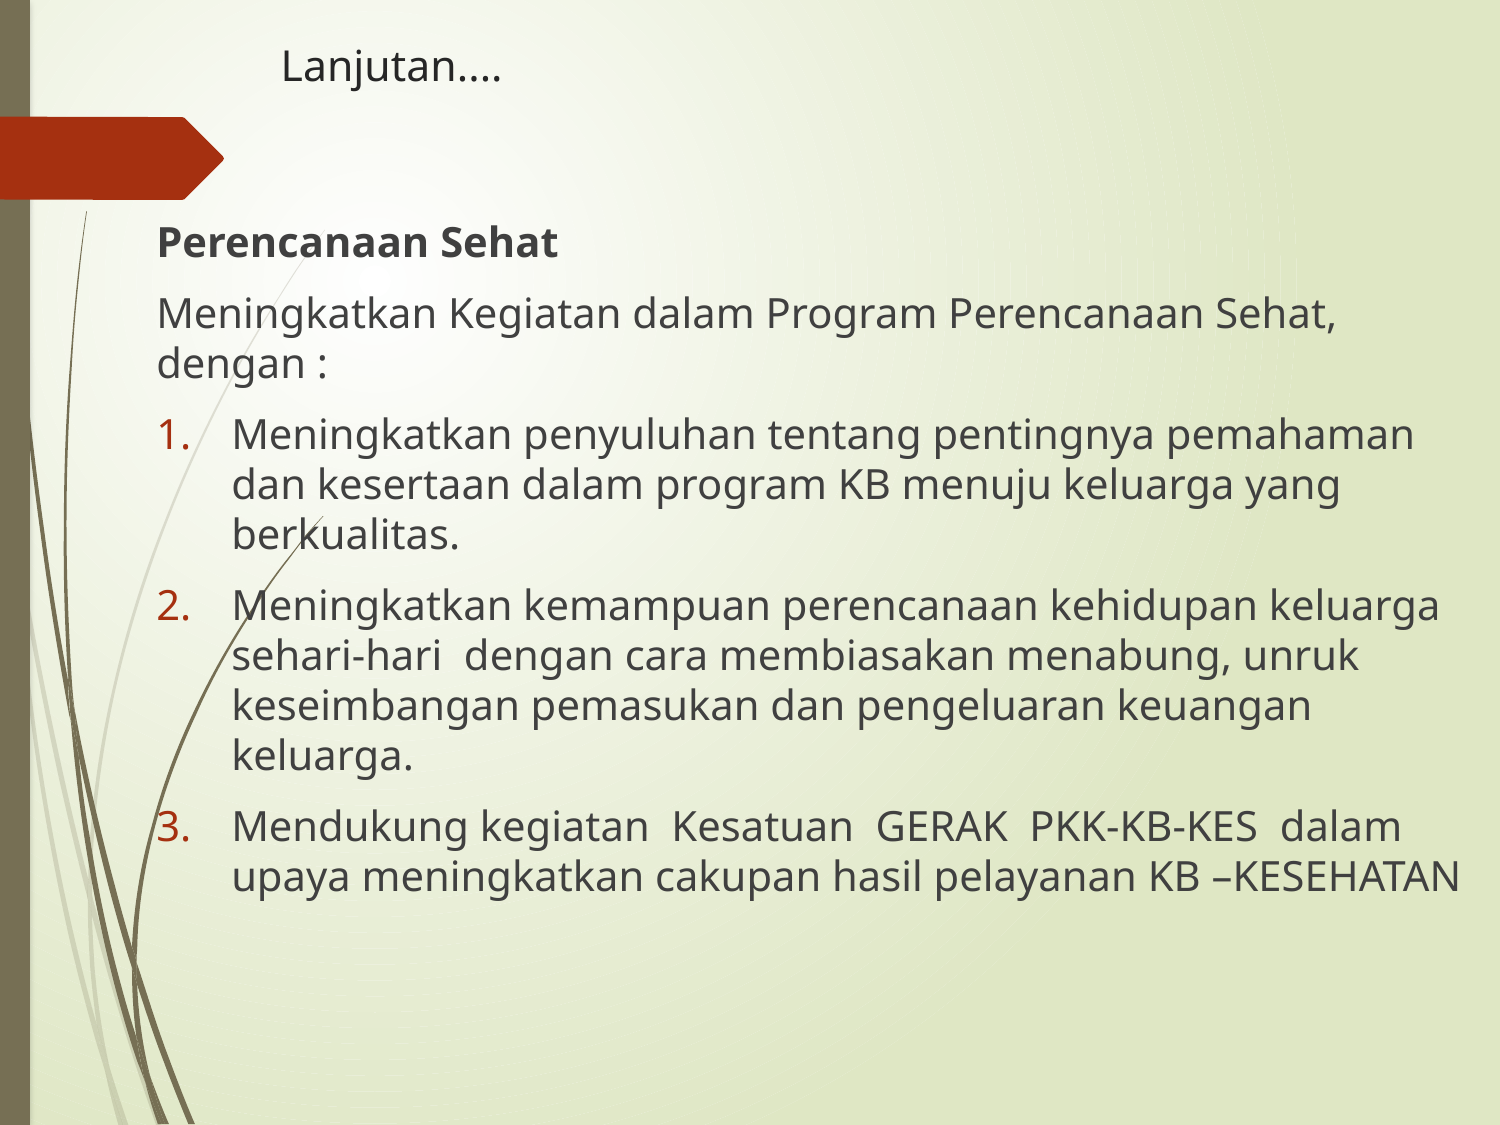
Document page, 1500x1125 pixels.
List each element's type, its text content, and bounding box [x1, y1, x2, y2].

title Lanjutan.... [265, 30, 912, 149]
list Perencanaan Sehat Meningkatkan Kegiatan dalam Program Perencanaan Sehat, dengan : Meningkatkan penyuluhan tentang pentingnya pemahaman dan kesertaan dalam program KB menuju keluarga yang berkualitas. Meningkatkan kemampuan perencanaan kehidupan keluarga sehari-hari dengan cara membiasakan menabung, unruk keseimbangan pemasukan dan pengeluaran keuangan keluarga. Mendukung kegiatan Kesatuan GERAK PKK-KB-KES dalam upaya meningkatkan cakupan hasil pelayanan KB –KESEHATAN [139, 208, 1500, 1059]
